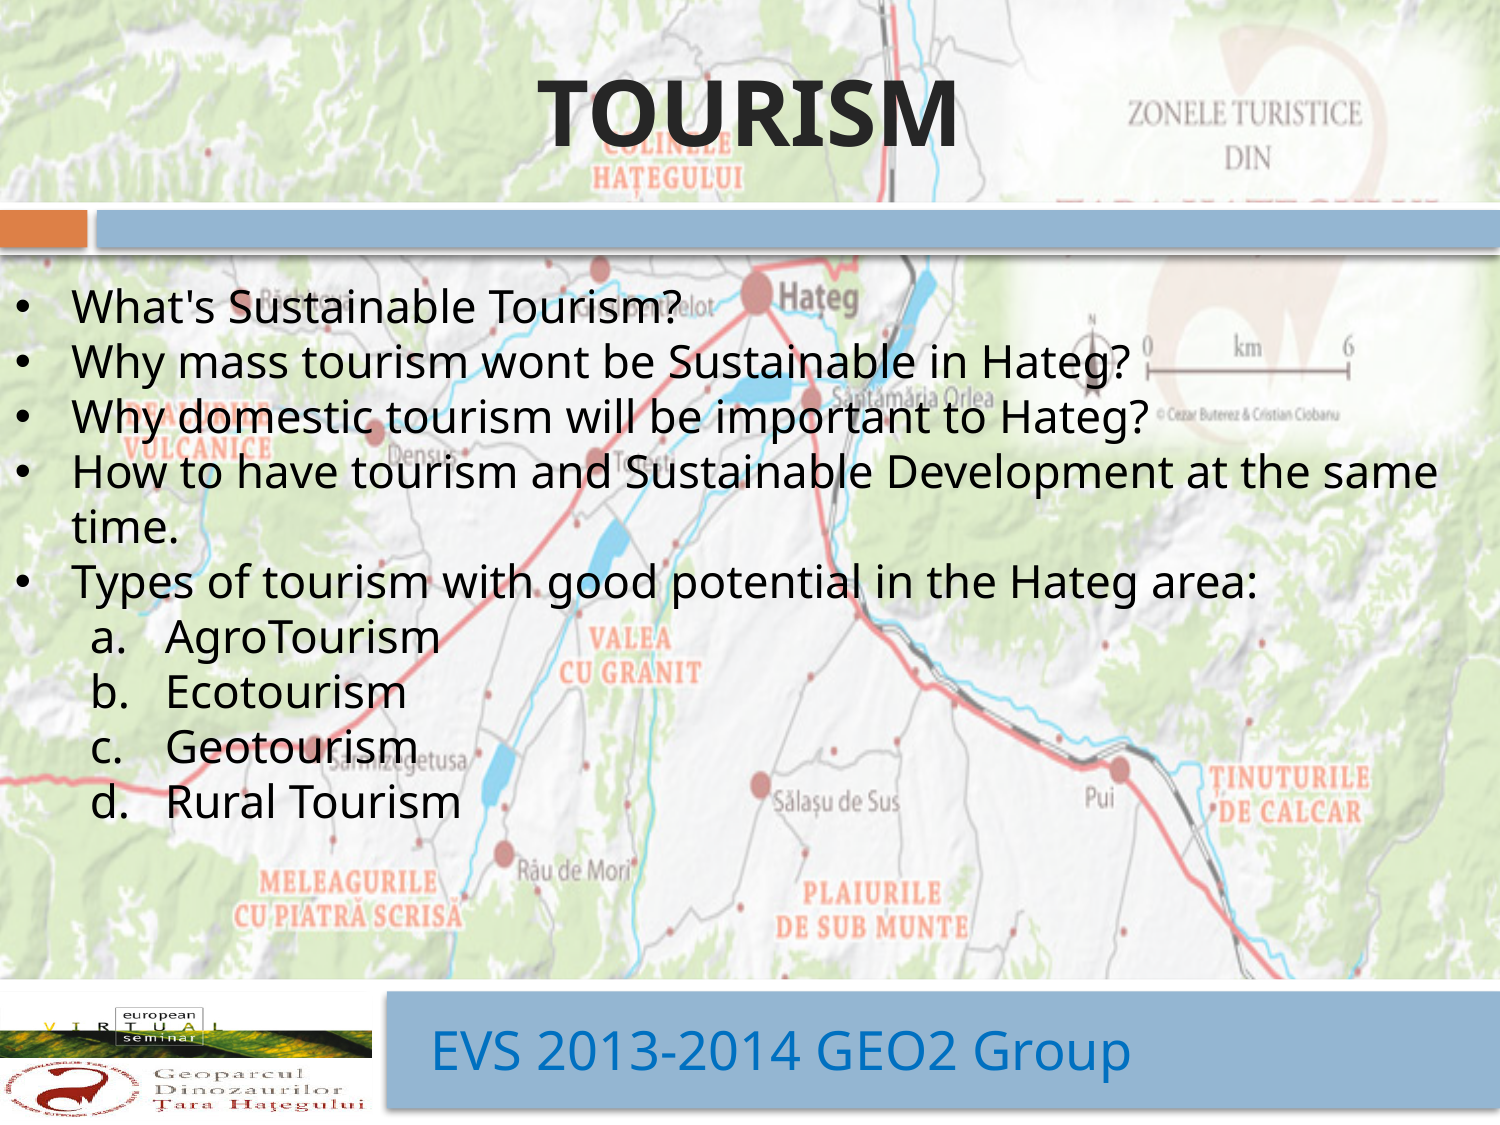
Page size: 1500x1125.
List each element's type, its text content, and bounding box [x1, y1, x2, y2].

subtitle EVS 2013-2014 GEO2 Group [387, 992, 1488, 1105]
text_box What's Sustainable Tourism? Why mass tourism wont be Sustainable in Hateg? Why domestic tourism will be important to Hateg? How to have tourism and Sustainable Development at the same time. Types of tourism with good potential in the Hateg area: AgroTourism Ecotourism Geotourism Rural Tourism [0, 270, 1500, 946]
title Tourism [0, 30, 1500, 173]
picture [0, 992, 373, 1121]
